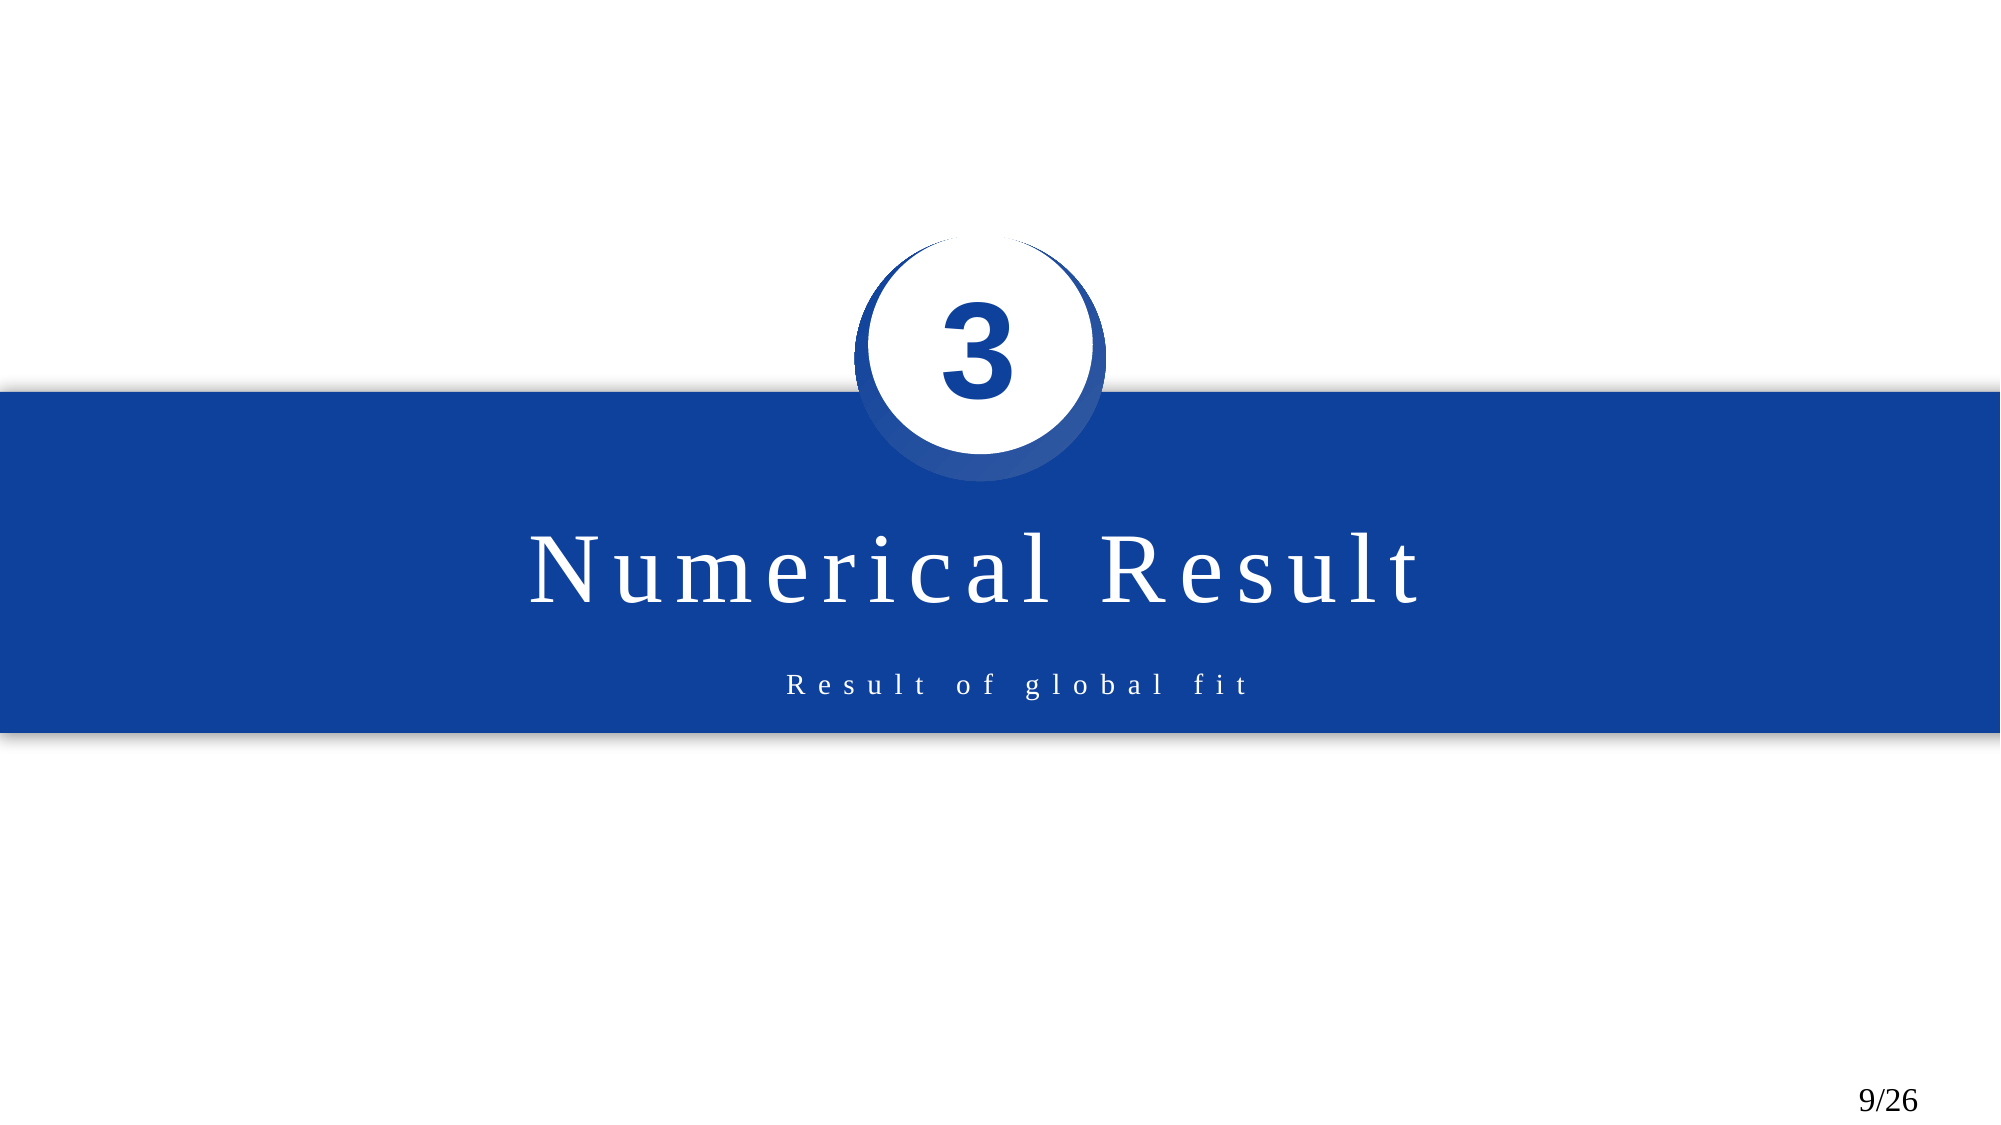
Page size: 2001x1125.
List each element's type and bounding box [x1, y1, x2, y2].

text_box [0, 391, 2000, 734]
text_box [503, 495, 1445, 709]
text_box [854, 234, 1106, 482]
